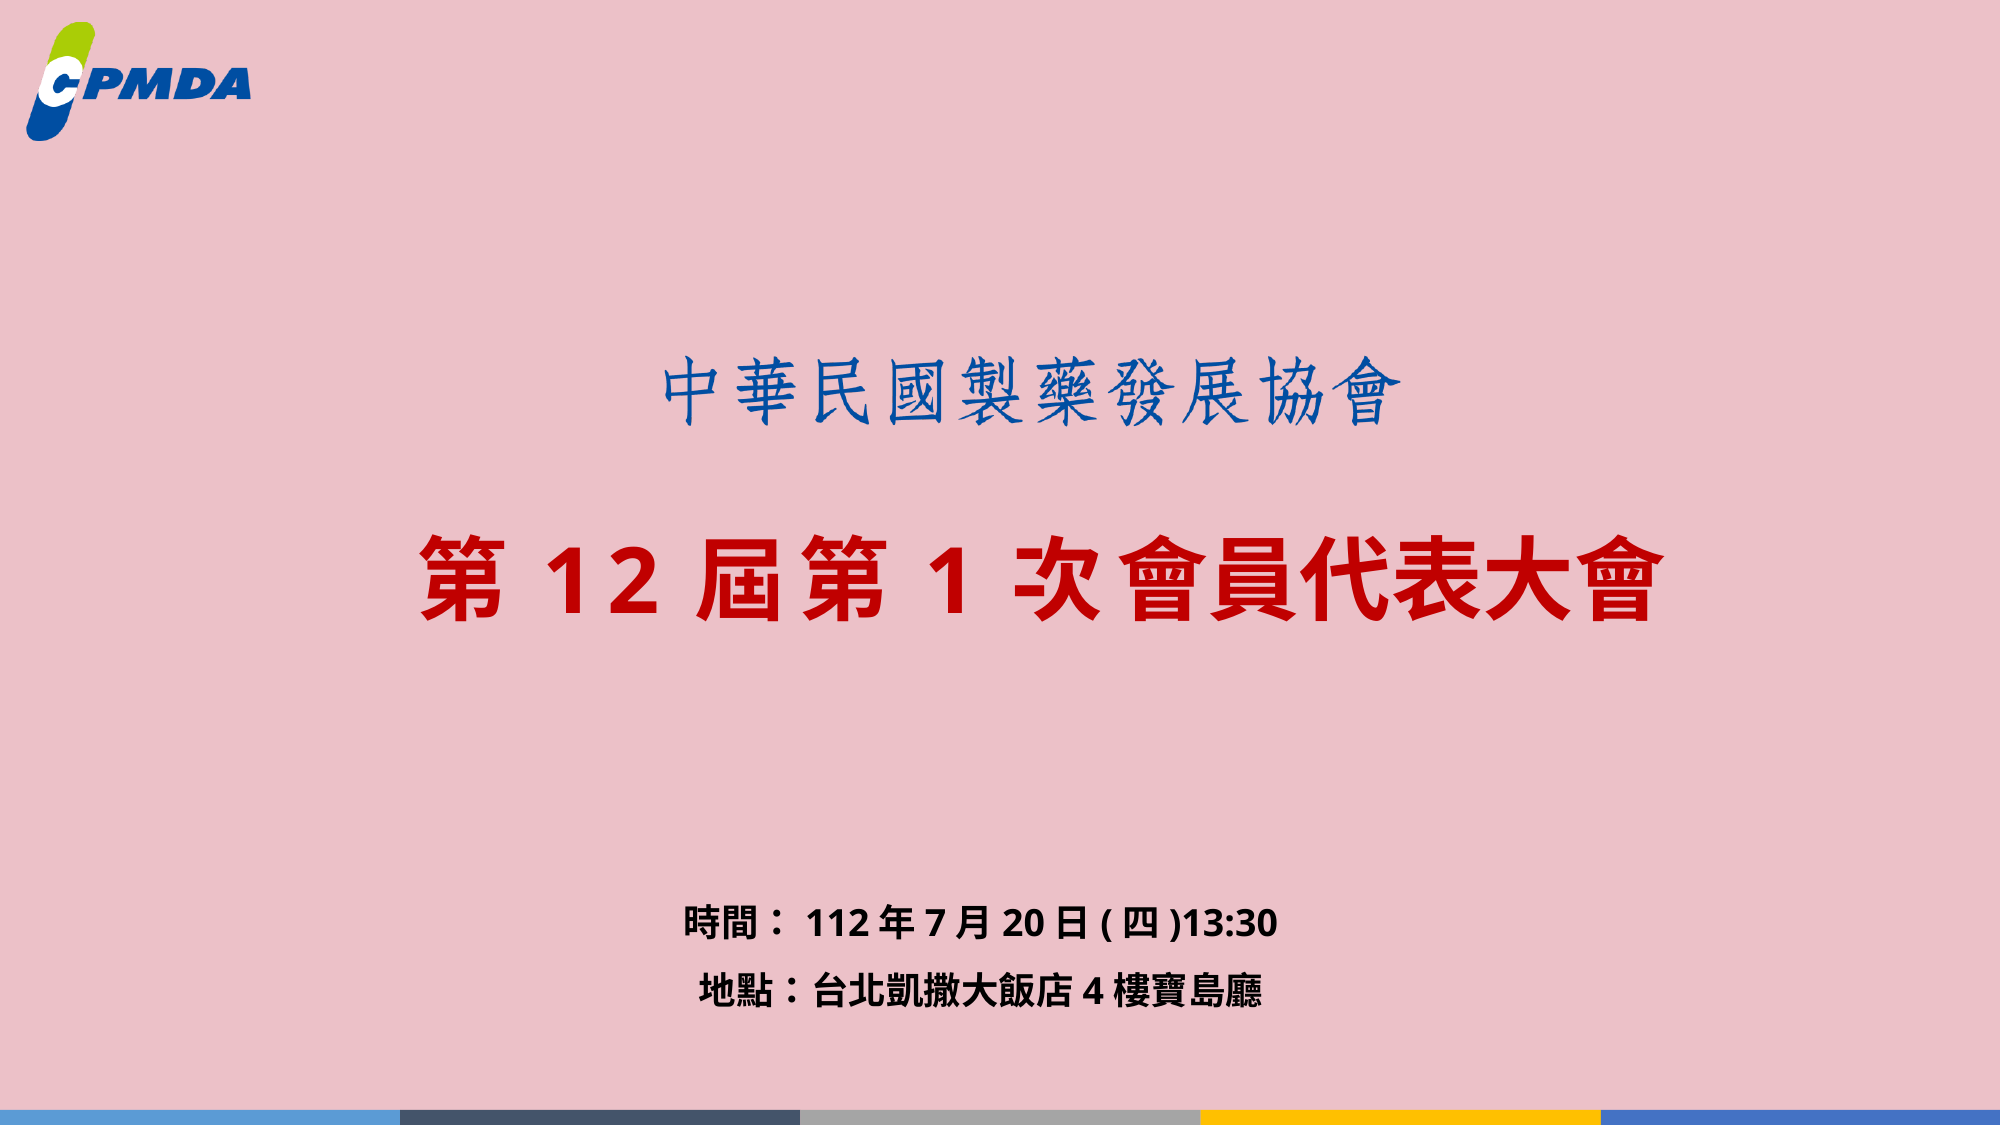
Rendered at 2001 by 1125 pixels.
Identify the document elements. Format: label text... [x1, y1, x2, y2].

text_box 時間：112年7月20日(四)13:30 地點：台北凱撒大飯店4樓寶島廳 [412, 869, 1550, 1065]
picture [26, 21, 261, 141]
title 第12屆第1次會員代表大會 [356, 457, 1727, 711]
picture [632, 298, 1401, 480]
